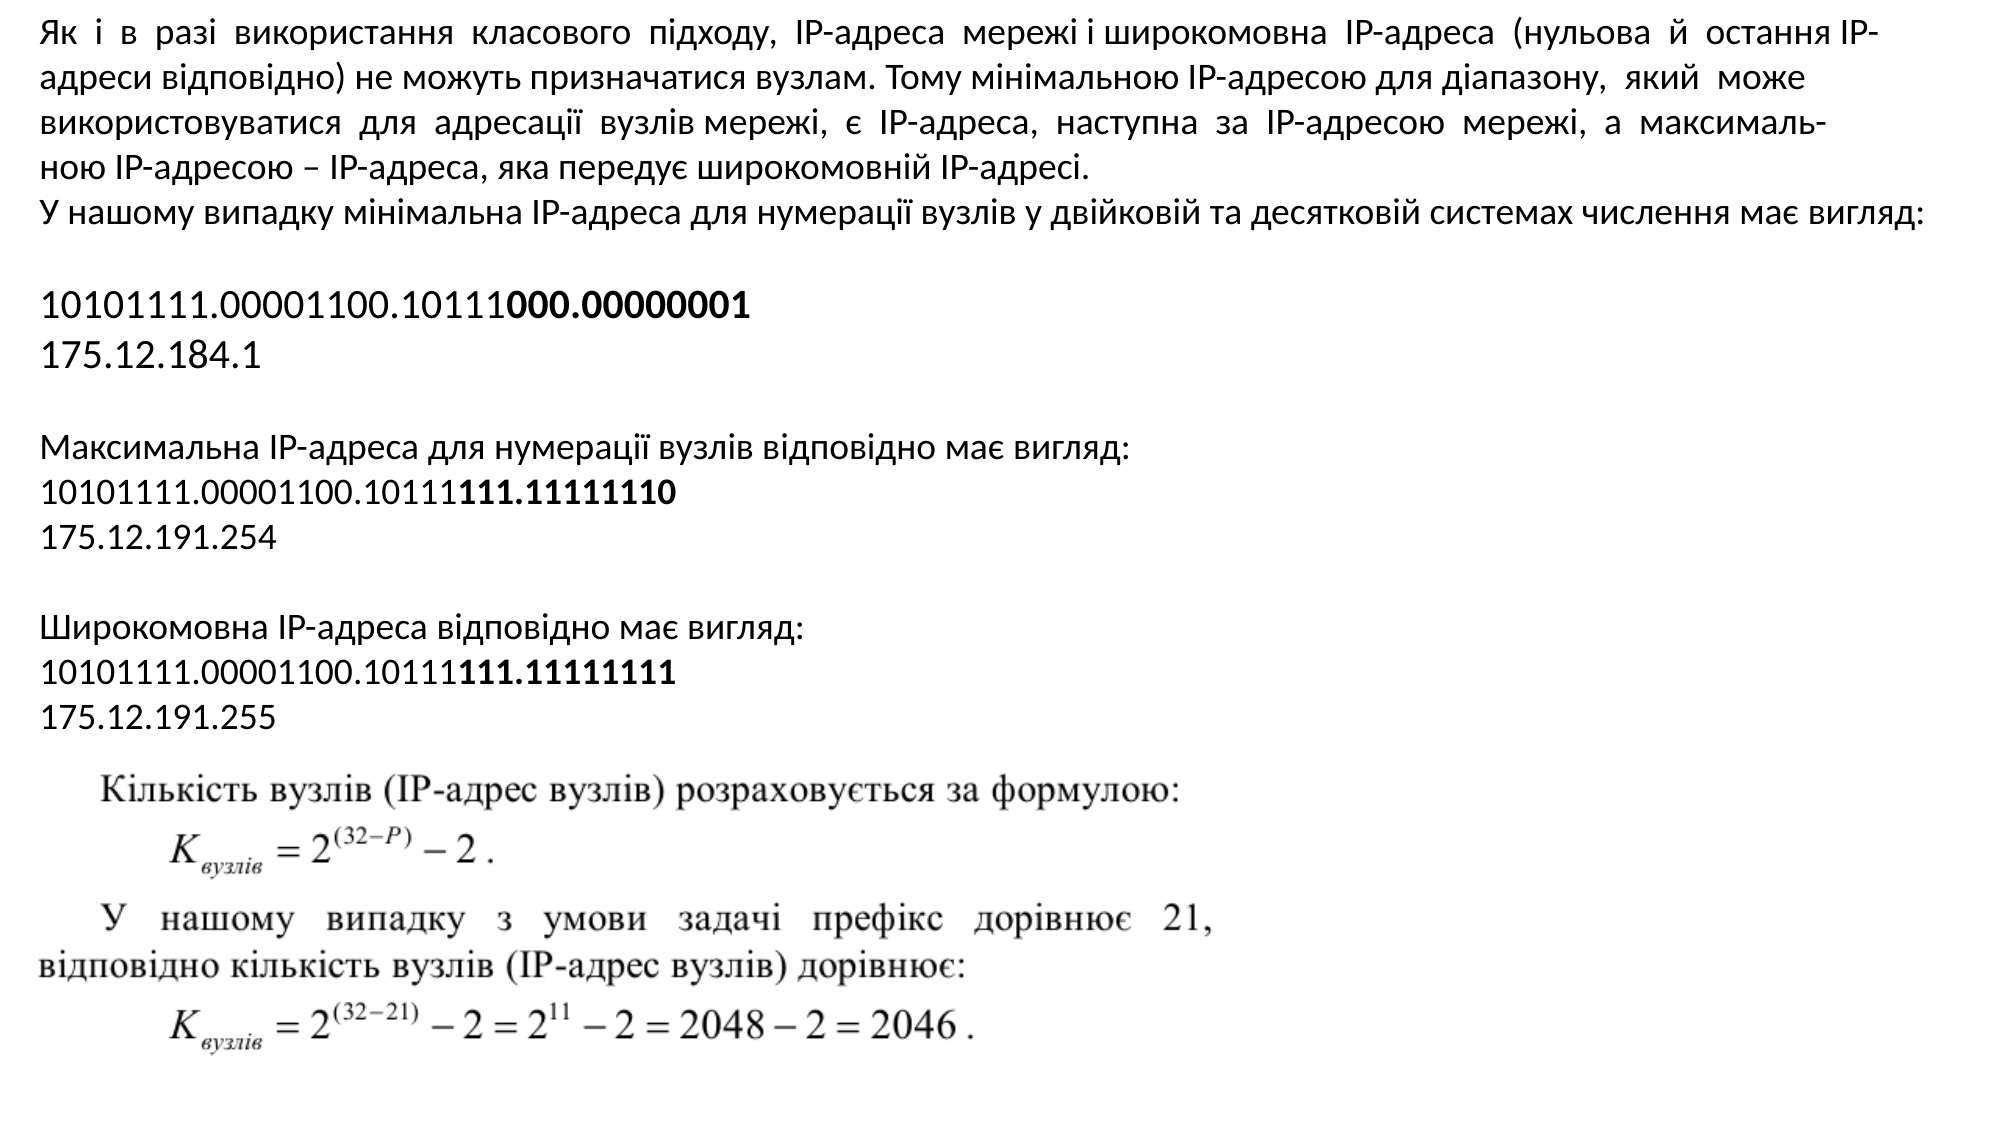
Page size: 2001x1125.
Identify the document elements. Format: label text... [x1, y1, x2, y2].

text_box Як і в разі використання класового підходу, IP-адреса мережі і широкомовна IP-адреса (нульова й остання IP-адреси відповідно) не можуть призначатися вузлам. Тому мінімальною IP-адресою для діапазону, який може використовуватися для адресації вузлів мережі, є IP-адреса, наступна за IP-адресою мережі, а максималь- ною IP-адресою – IP-адреса, яка передує широкомовній IP-адресі. У нашому випадку мінімальна IP-адреса для нумерації вузлів у двійковій та десятковій системах числення має вигляд: 10101111.00001100.10111000.00000001 175.12.184.1 Максимальна IP-адреса для нумерації вузлів відповідно має вигляд: 10101111.00001100.10111111.11111110 175.12.191.254 Широкомовна IP-адреса відповідно має вигляд: 10101111.00001100.10111111.11111111 175.12.191.255 [24, 0, 1980, 835]
picture [24, 767, 1223, 1081]
